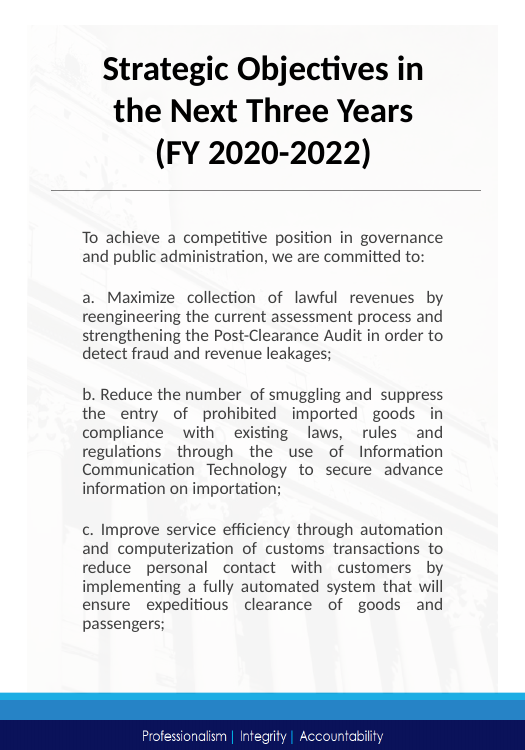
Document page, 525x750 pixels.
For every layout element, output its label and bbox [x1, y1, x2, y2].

picture [0, 720, 525, 750]
picture [26, 25, 498, 694]
